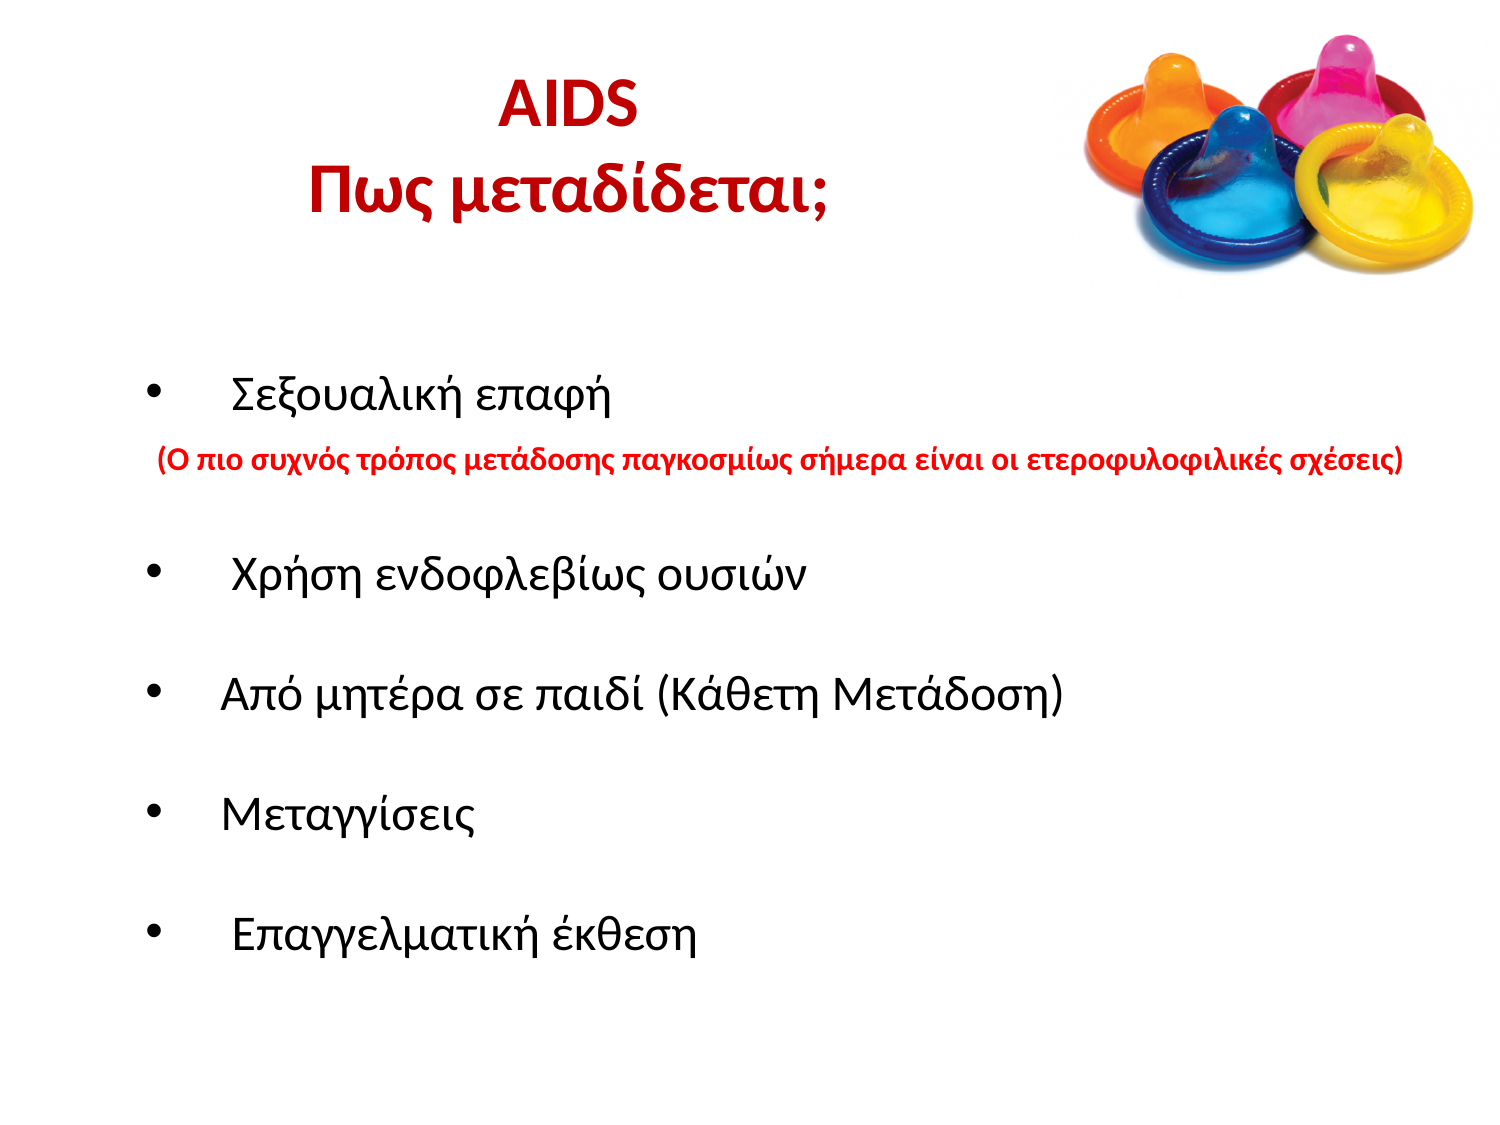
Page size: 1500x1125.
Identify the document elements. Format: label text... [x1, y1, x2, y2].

text_box Σεξουαλική επαφή (Ο πιο συχνός τρόπος μετάδοσης παγκοσμίως σήμερα είναι οι ετεροφυλοφιλικές σχέσεις) Χρήση ενδοφλεβίως ουσιών Από μητέρα σε παιδί (Κάθετη Μετάδοση) Μεταγγίσεις Επαγγελματική έκθεση [130, 353, 1481, 1022]
picture [1054, 0, 1500, 300]
title AIDS Πως μεταδίδεται; [0, 46, 1049, 235]
list [105, 328, 1456, 997]
